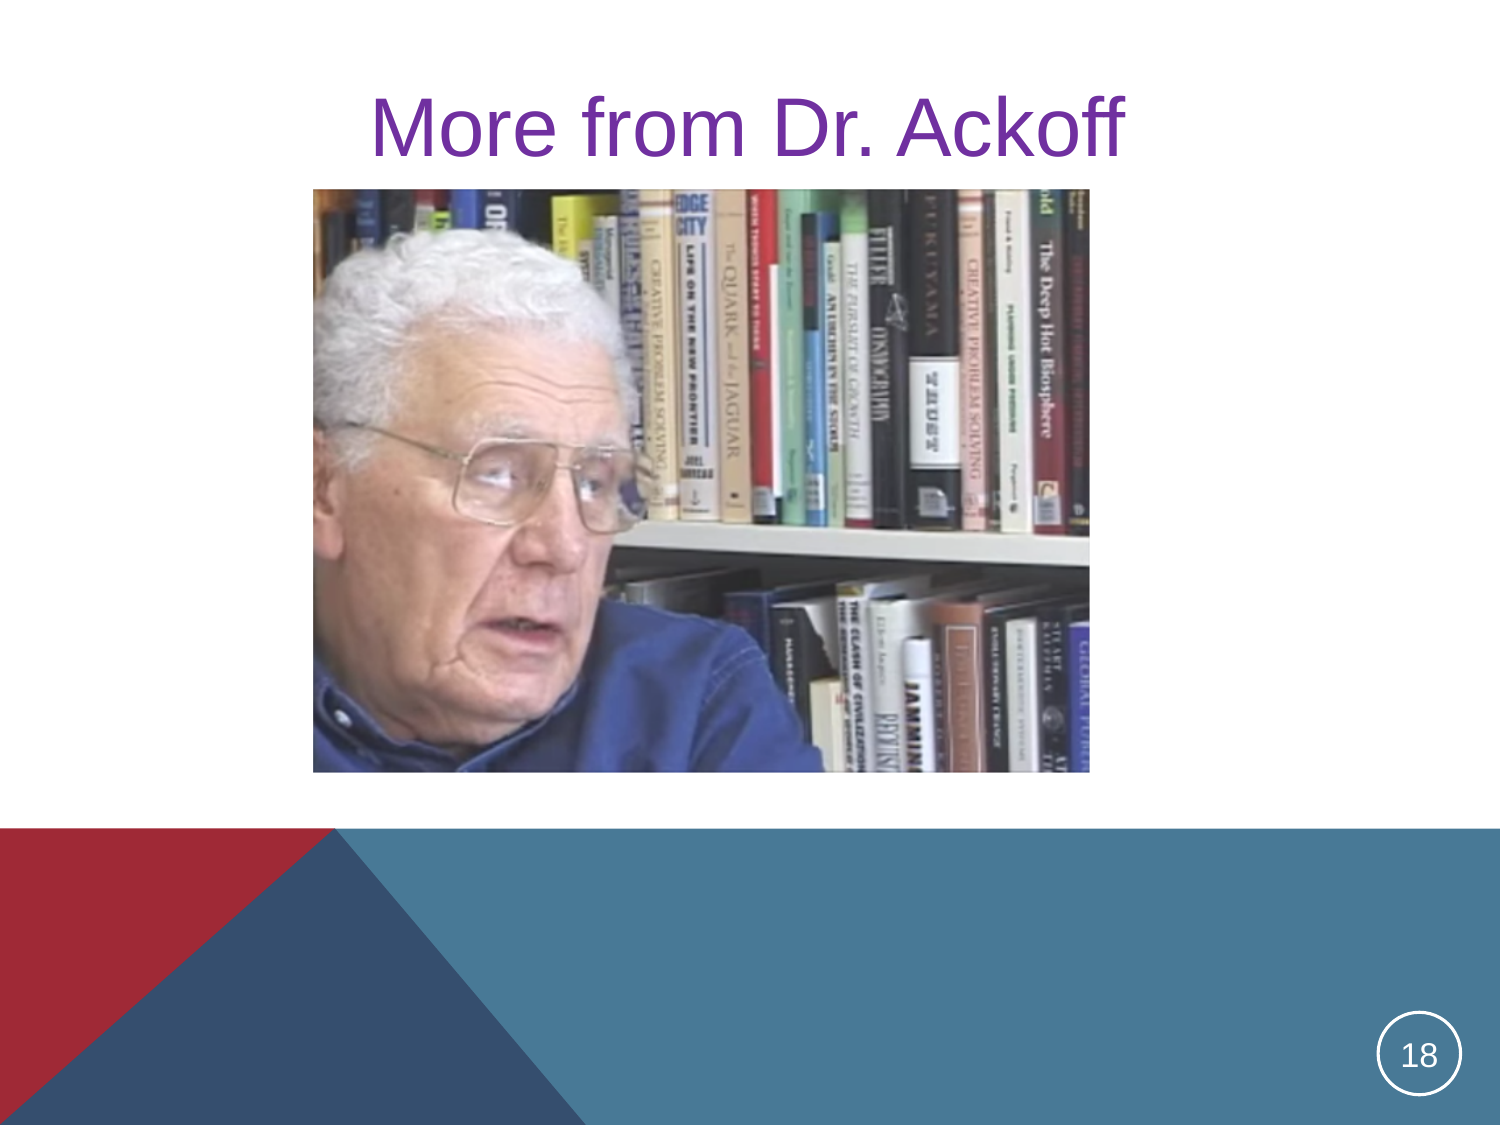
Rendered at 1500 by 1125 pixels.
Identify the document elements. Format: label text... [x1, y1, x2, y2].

title More from Dr. Ackoff [131, 0, 1365, 246]
slide_number 18 [1376, 1010, 1463, 1097]
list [311, 186, 1093, 776]
